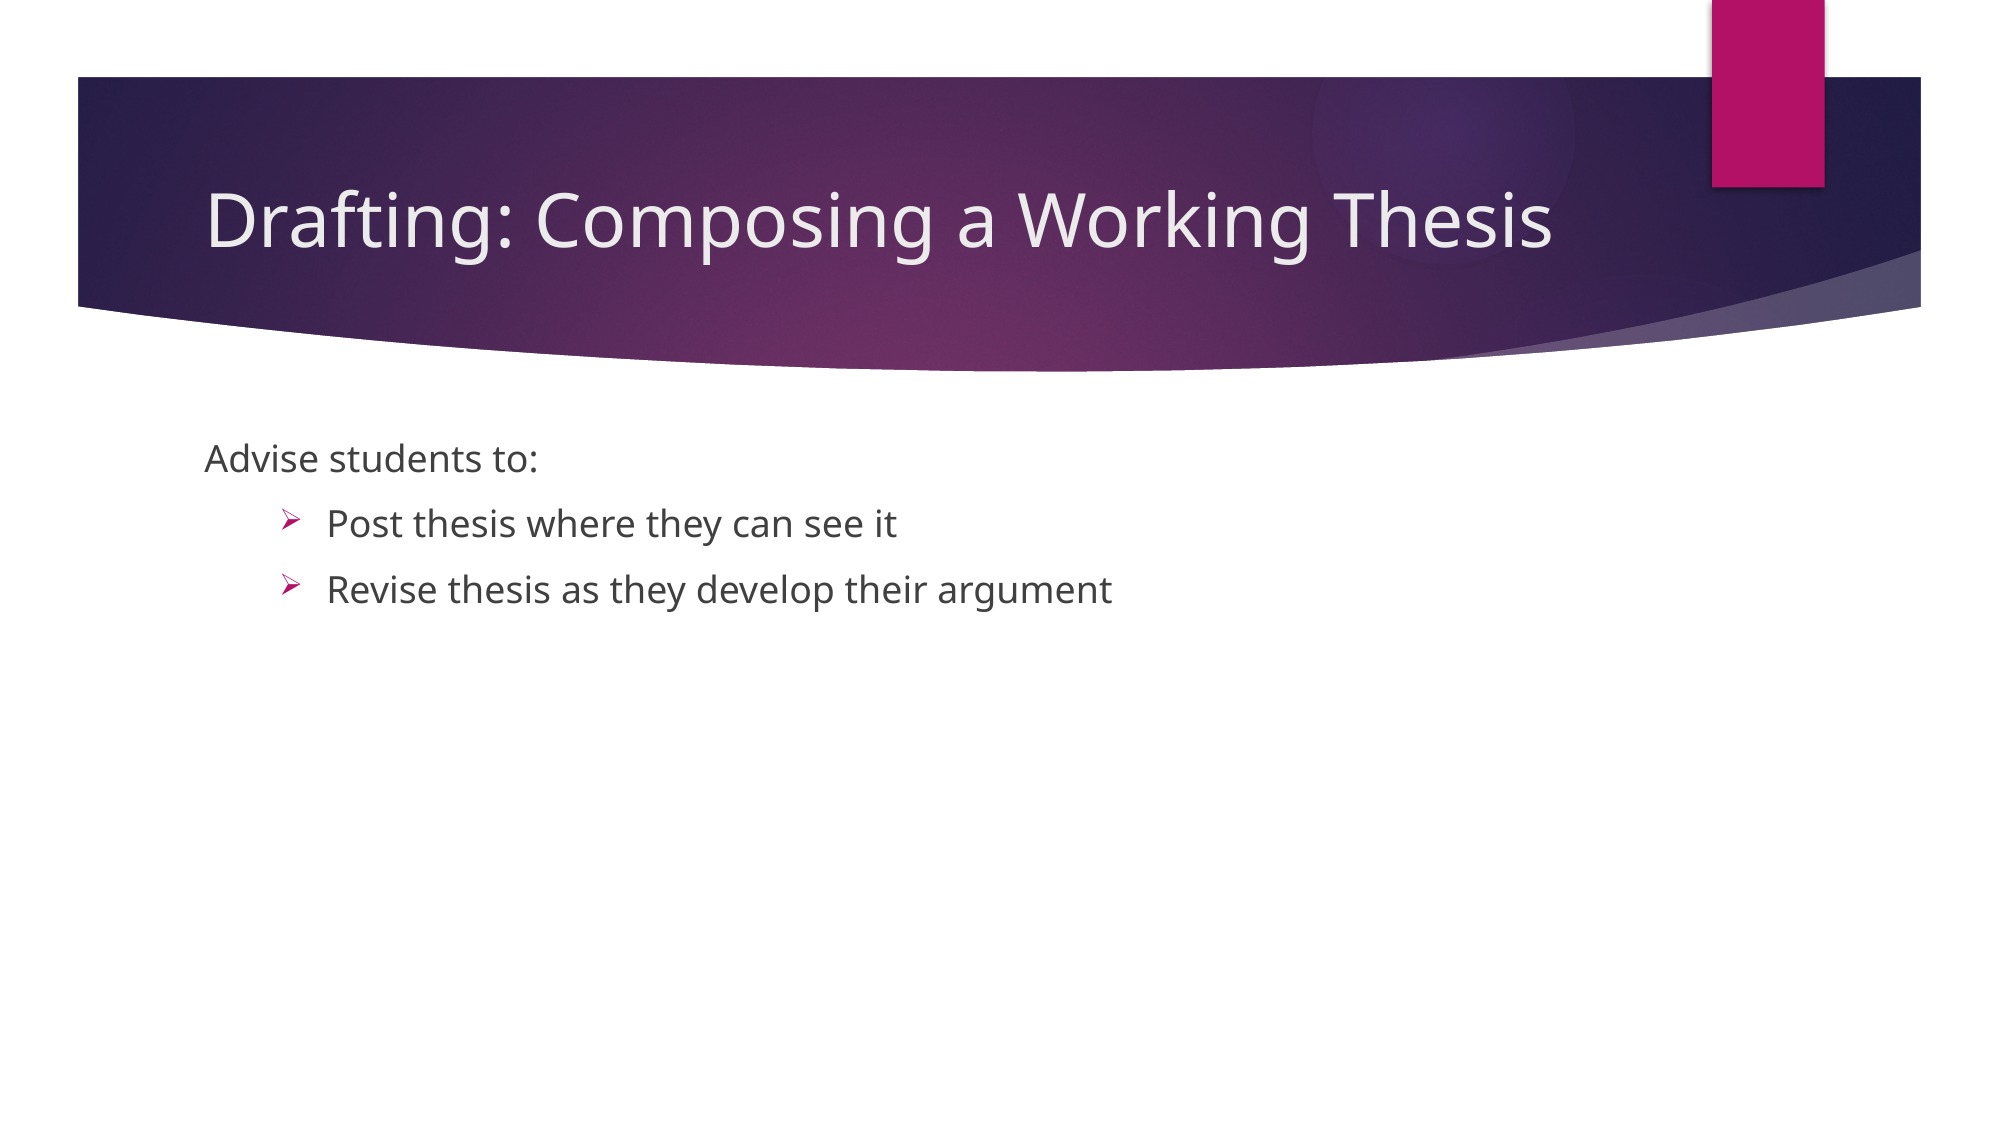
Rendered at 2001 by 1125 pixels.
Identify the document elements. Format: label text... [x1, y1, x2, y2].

title Drafting: Composing a Working Thesis [189, 159, 1627, 276]
list Advise students to: Post thesis where they can see it Revise thesis as they develop their argument [189, 427, 1638, 988]
